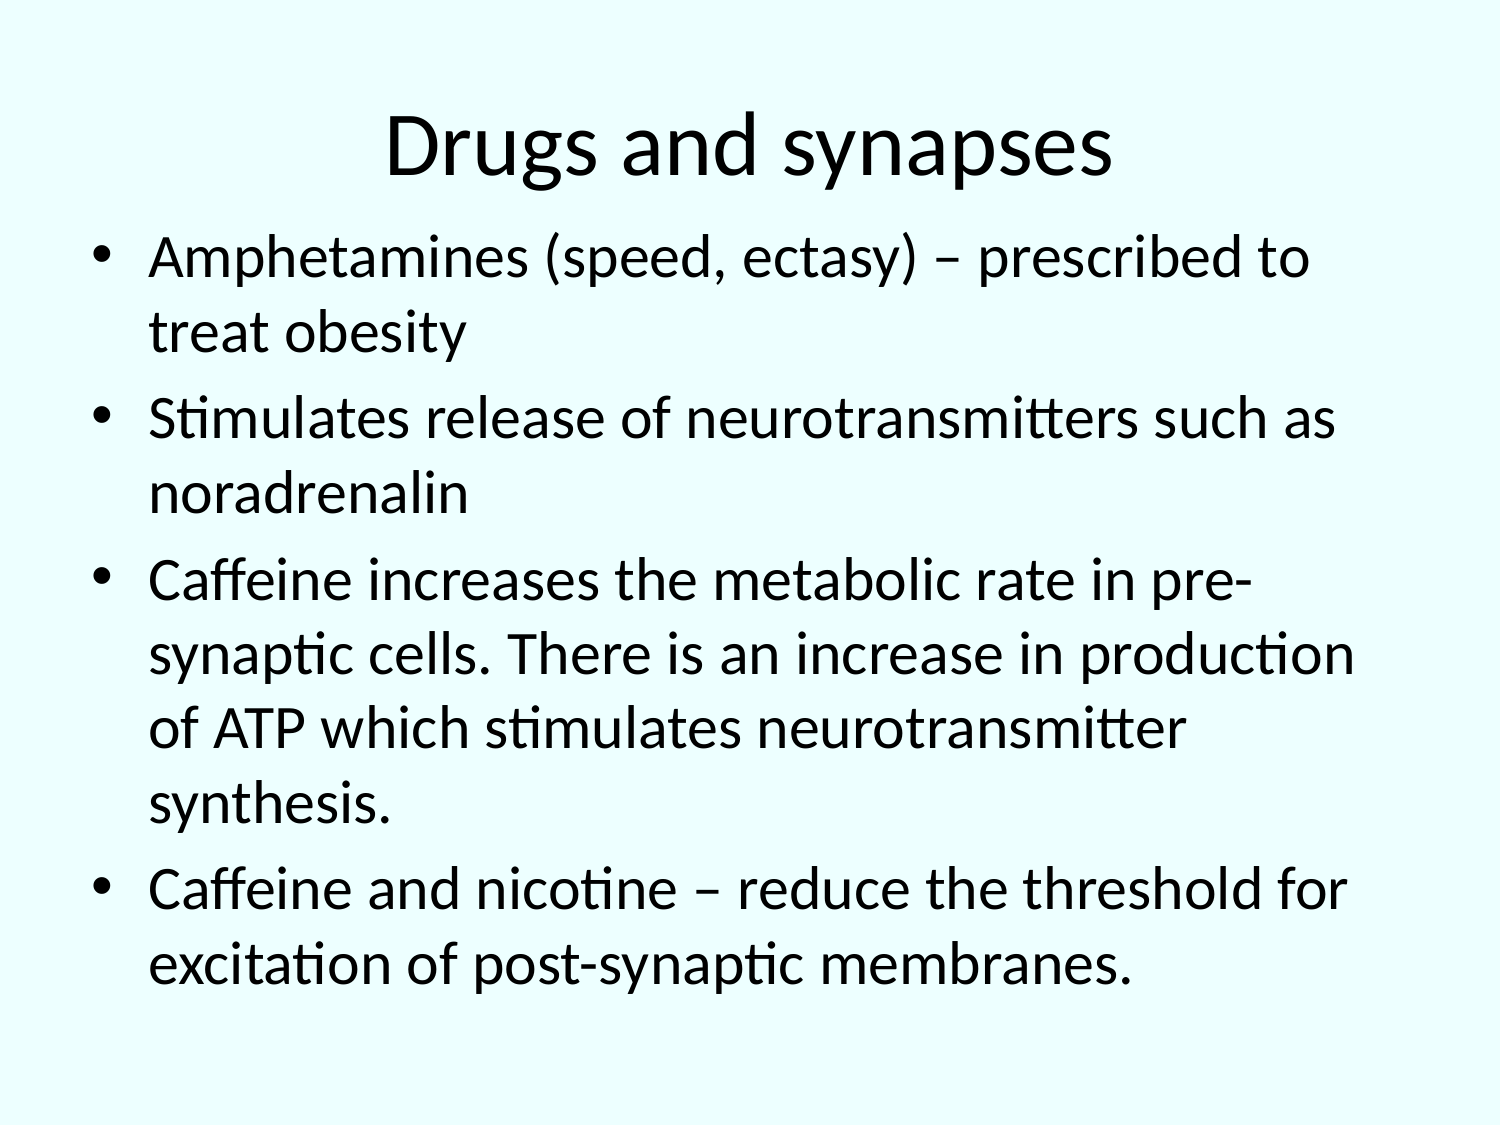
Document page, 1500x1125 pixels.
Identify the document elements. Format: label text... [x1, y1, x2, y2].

list Amphetamines (speed, ectasy) – prescribed to treat obesity Stimulates release of neurotransmitters such as noradrenalin Caffeine increases the metabolic rate in pre-synaptic cells. There is an increase in production of ATP which stimulates neurotransmitter synthesis. Caffeine and nicotine – reduce the threshold for excitation of post-synaptic membranes. [76, 208, 1425, 1005]
title Drugs and synapses [75, 45, 1425, 233]
